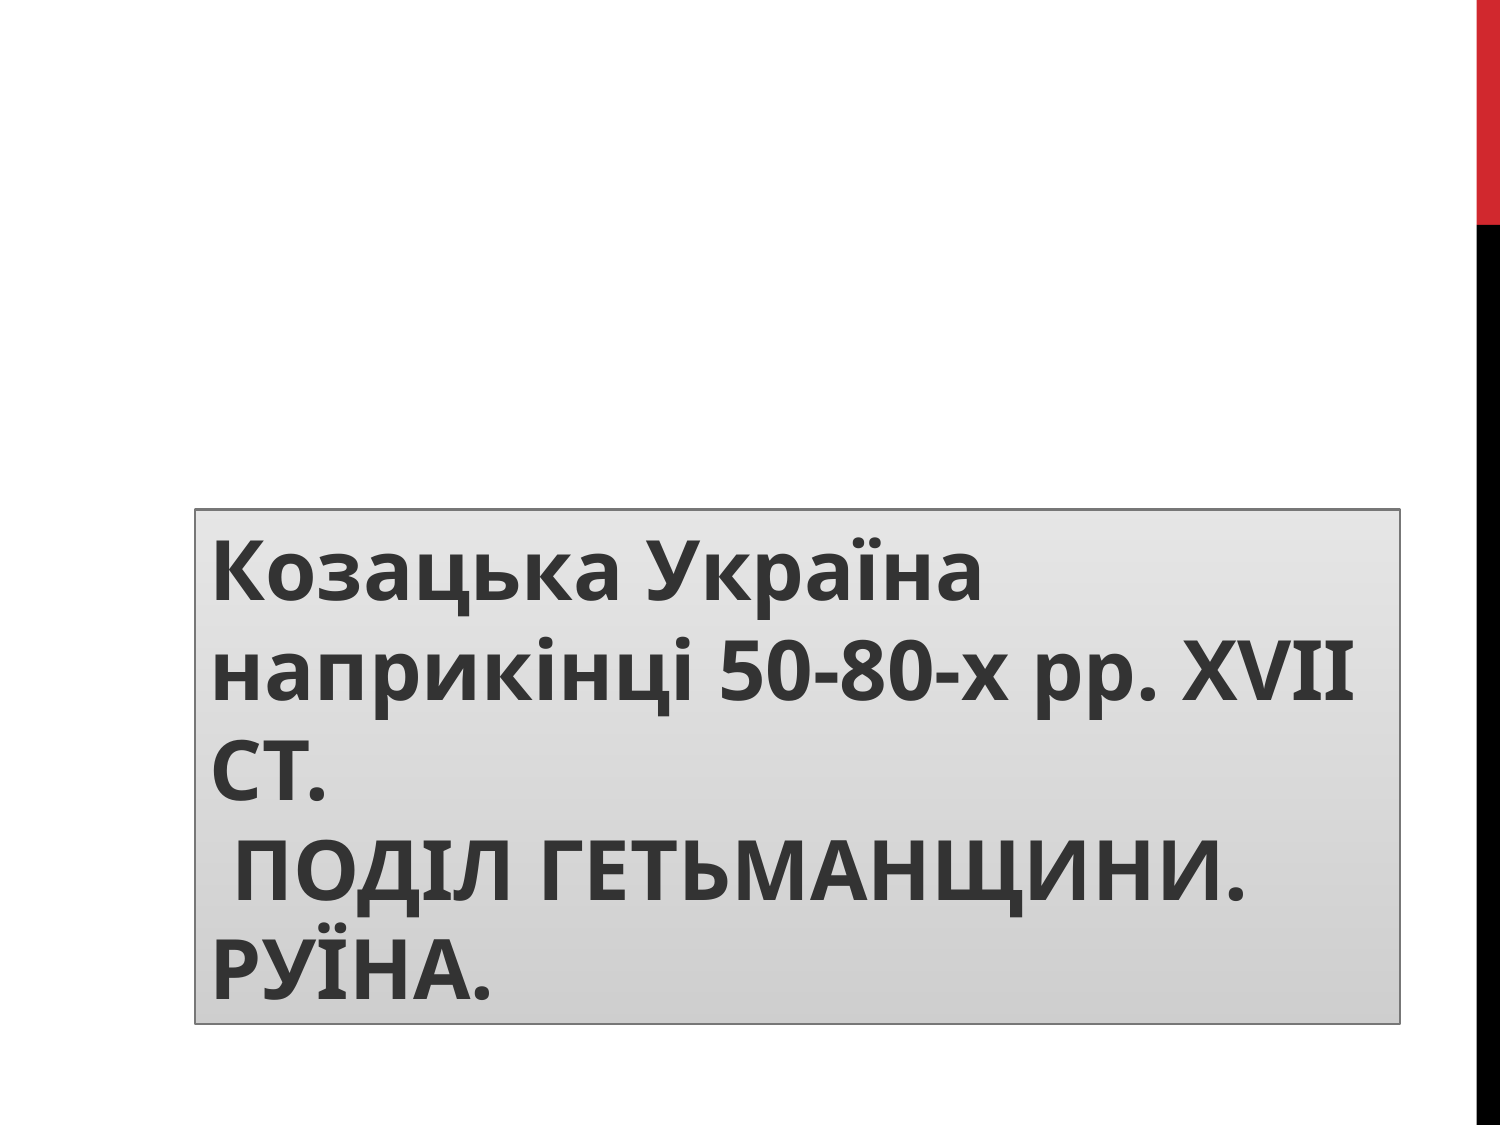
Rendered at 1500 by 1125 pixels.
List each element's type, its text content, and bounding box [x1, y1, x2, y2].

text_box Козацька Україна наприкінці 50-80-х рр. XVII СТ. ПОДІЛ ГЕТЬМАНЩИНИ. РУЇНА. [194, 508, 1401, 1025]
